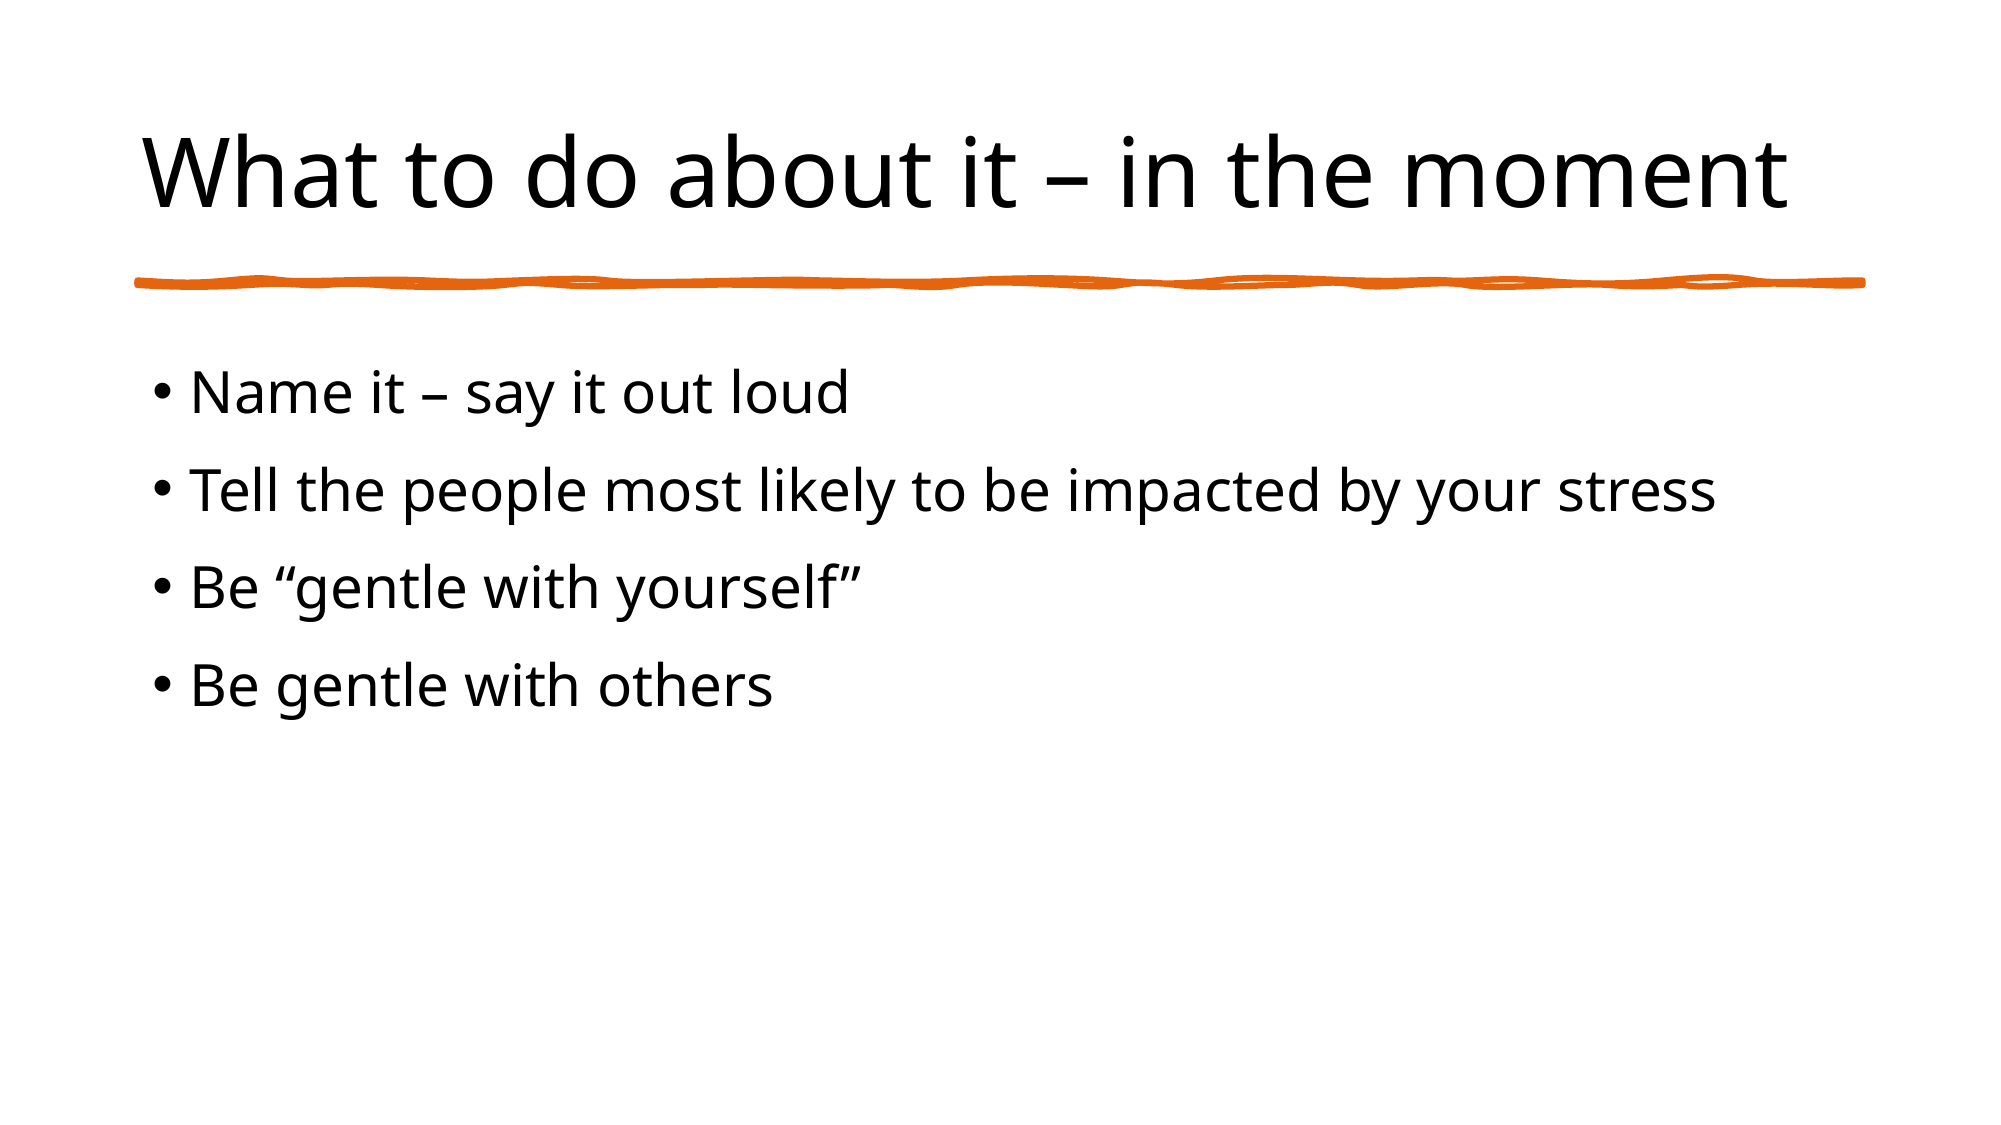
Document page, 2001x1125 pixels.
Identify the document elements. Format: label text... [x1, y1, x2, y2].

list Name it – say it out loud Tell the people most likely to be impacted by your stress Be “gentle with yourself” Be gentle with others [137, 340, 1863, 1014]
title What to do about it – in the moment [126, 59, 1851, 278]
